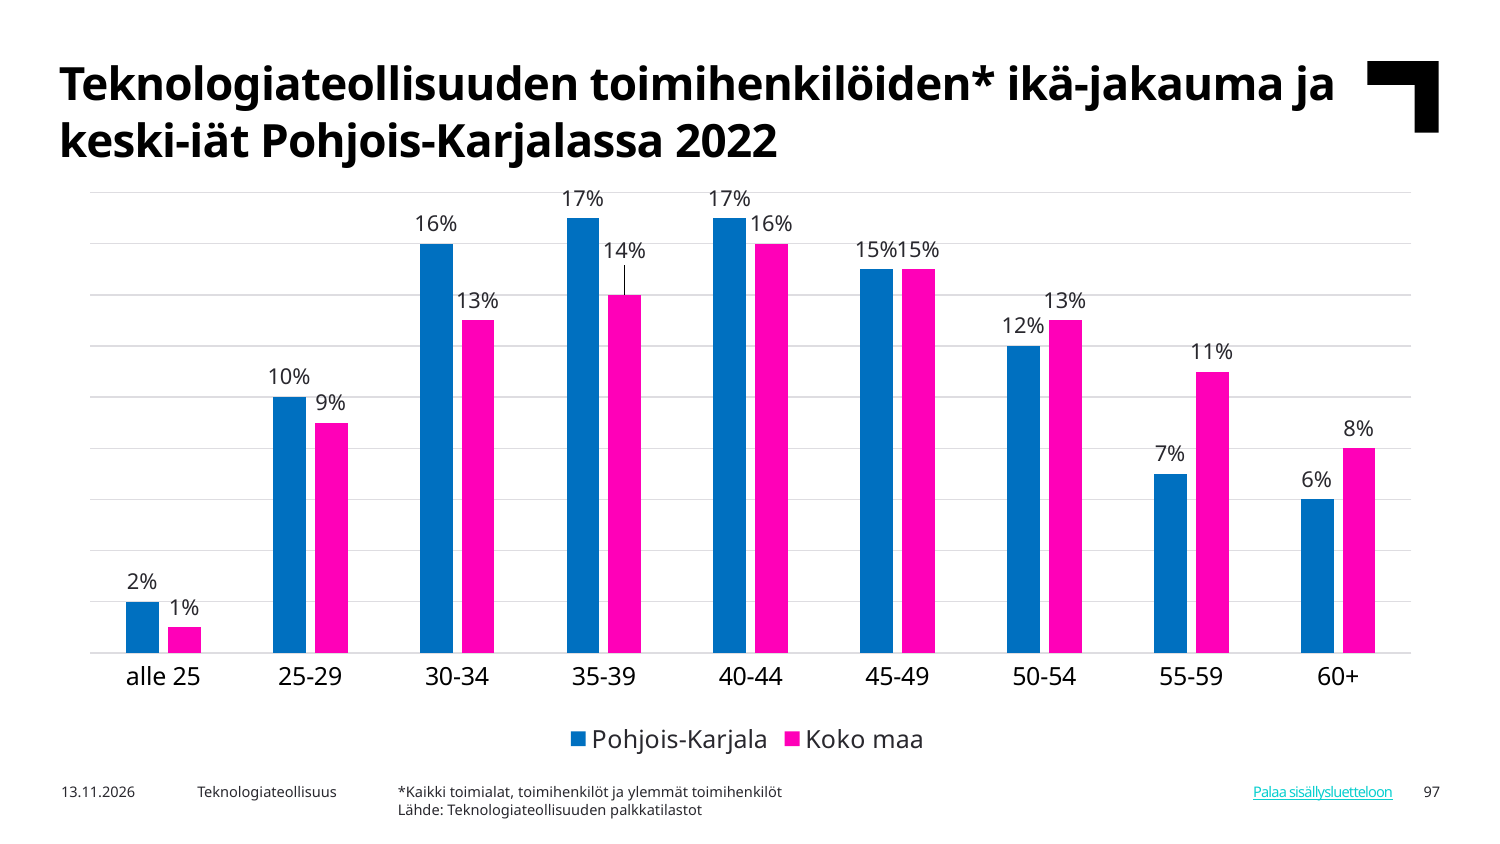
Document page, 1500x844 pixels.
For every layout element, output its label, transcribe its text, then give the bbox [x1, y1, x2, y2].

list Teknologiateollisuuden toimihenkilöiden* ikä-jakauma ja keski-iät Pohjois-Karjalassa 2022 [41, 46, 1439, 206]
text_box Palaa sisällysluetteloon [1247, 777, 1431, 809]
list *Kaikki toimialat, toimihenkilöt ja ylemmät toimihenkilöt Lähde: Teknologiateollisuuden palkkatilastot [382, 775, 904, 824]
footer Teknologiateollisuus [182, 775, 382, 803]
slide_number 97 [1313, 775, 1456, 803]
chart [62, 180, 1440, 763]
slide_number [46, 775, 182, 803]
